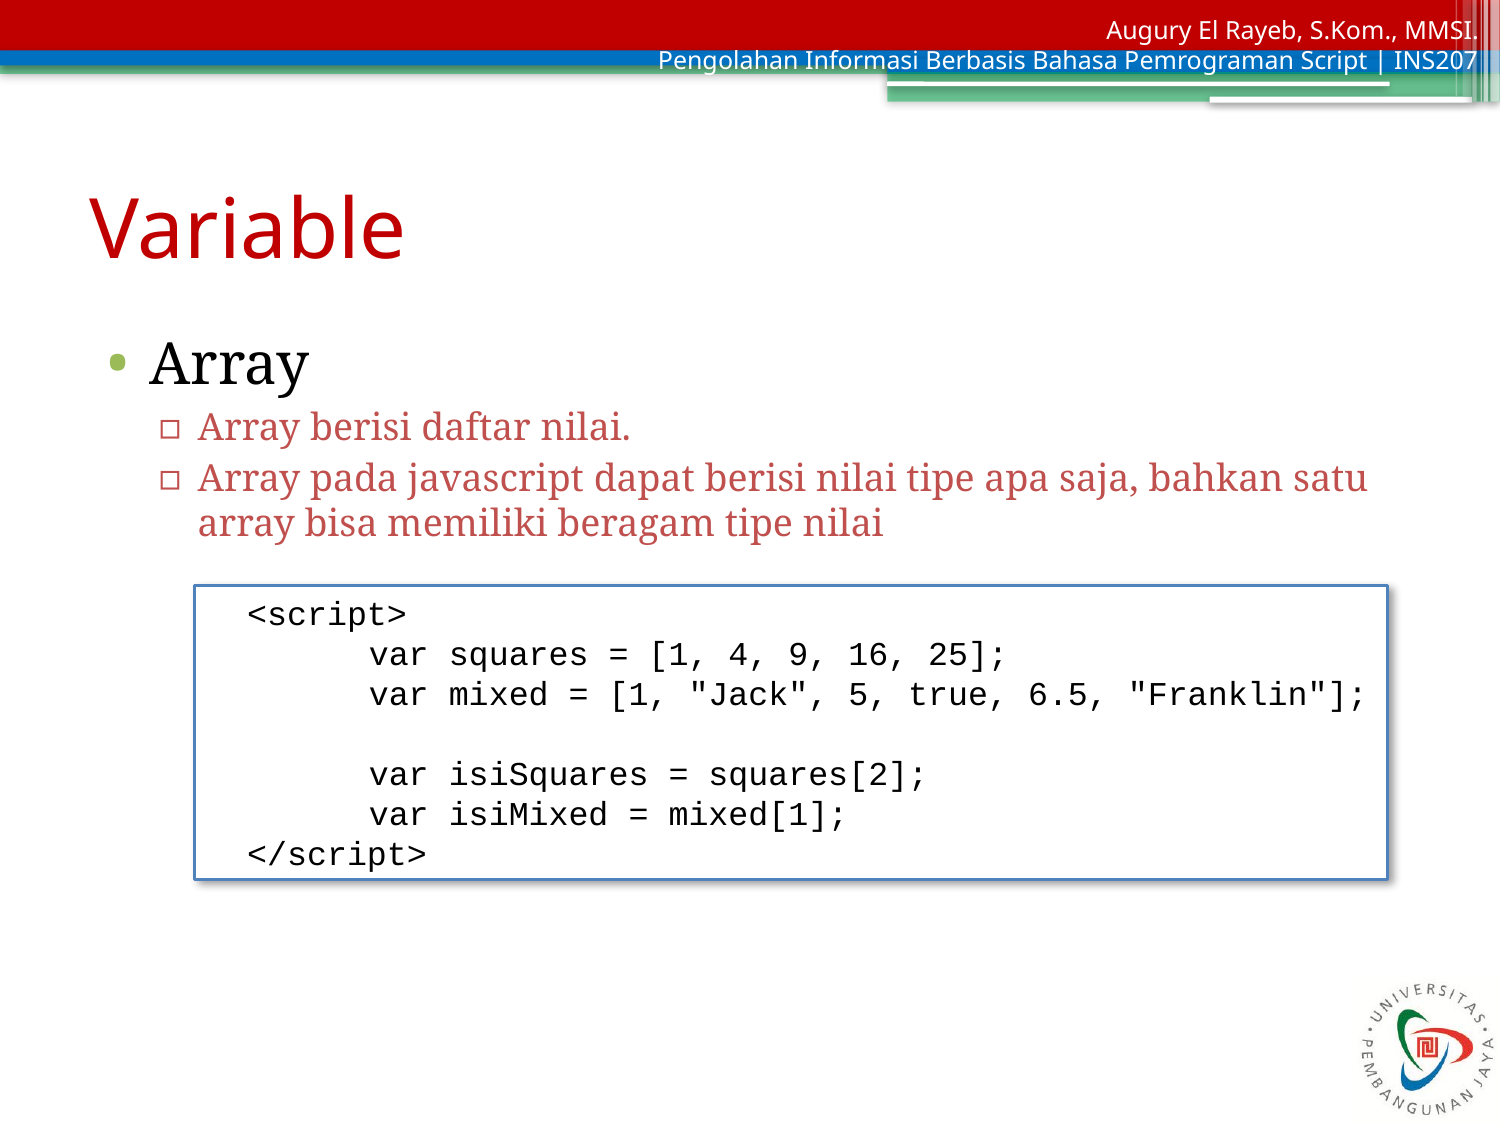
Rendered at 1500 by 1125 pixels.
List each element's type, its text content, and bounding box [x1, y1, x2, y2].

title Variable [75, 137, 1425, 313]
picture [1352, 975, 1500, 1125]
text_box <script> var squares = [1, 4, 9, 16, 25]; var mixed = [1, "Jack", 5, true, 6.5, "Franklin"]; var isiSquares = squares[2]; var isiMixed = mixed[1]; </script> [193, 584, 1389, 881]
list Array Array berisi daftar nilai. Array pada javascript dapat berisi nilai tipe apa saja, bahkan satu array bisa memiliki beragam tipe nilai [75, 318, 1425, 1029]
